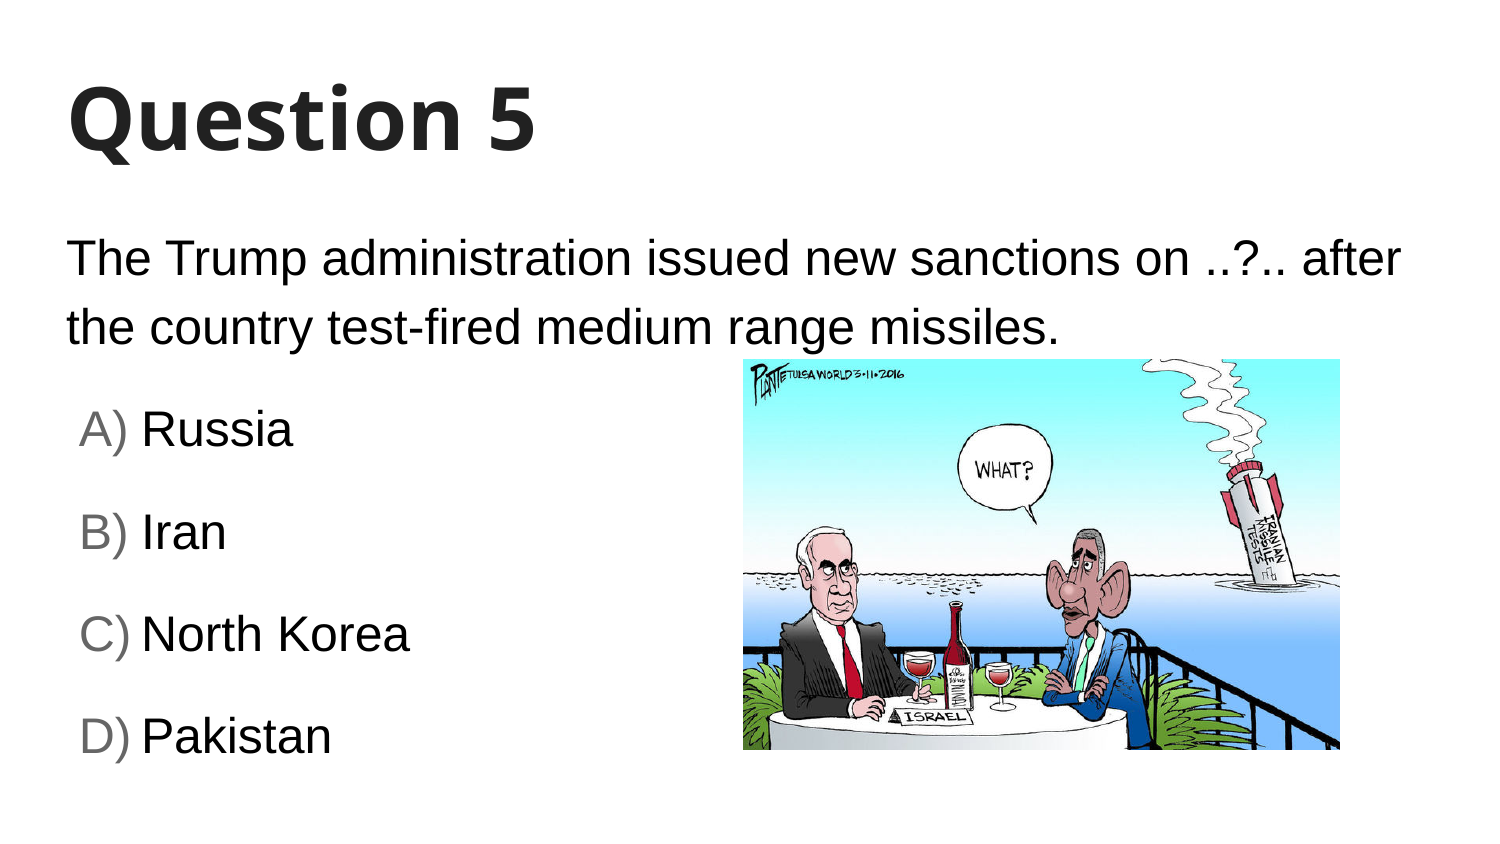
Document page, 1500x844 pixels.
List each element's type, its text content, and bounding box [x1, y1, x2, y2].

list The Trump administration issued new sanctions on ..?.. after the country test-fired medium range missiles. Russia Iran North Korea Pakistan [51, 201, 1449, 750]
picture [743, 359, 1340, 750]
title Question 5 [51, 48, 1449, 180]
